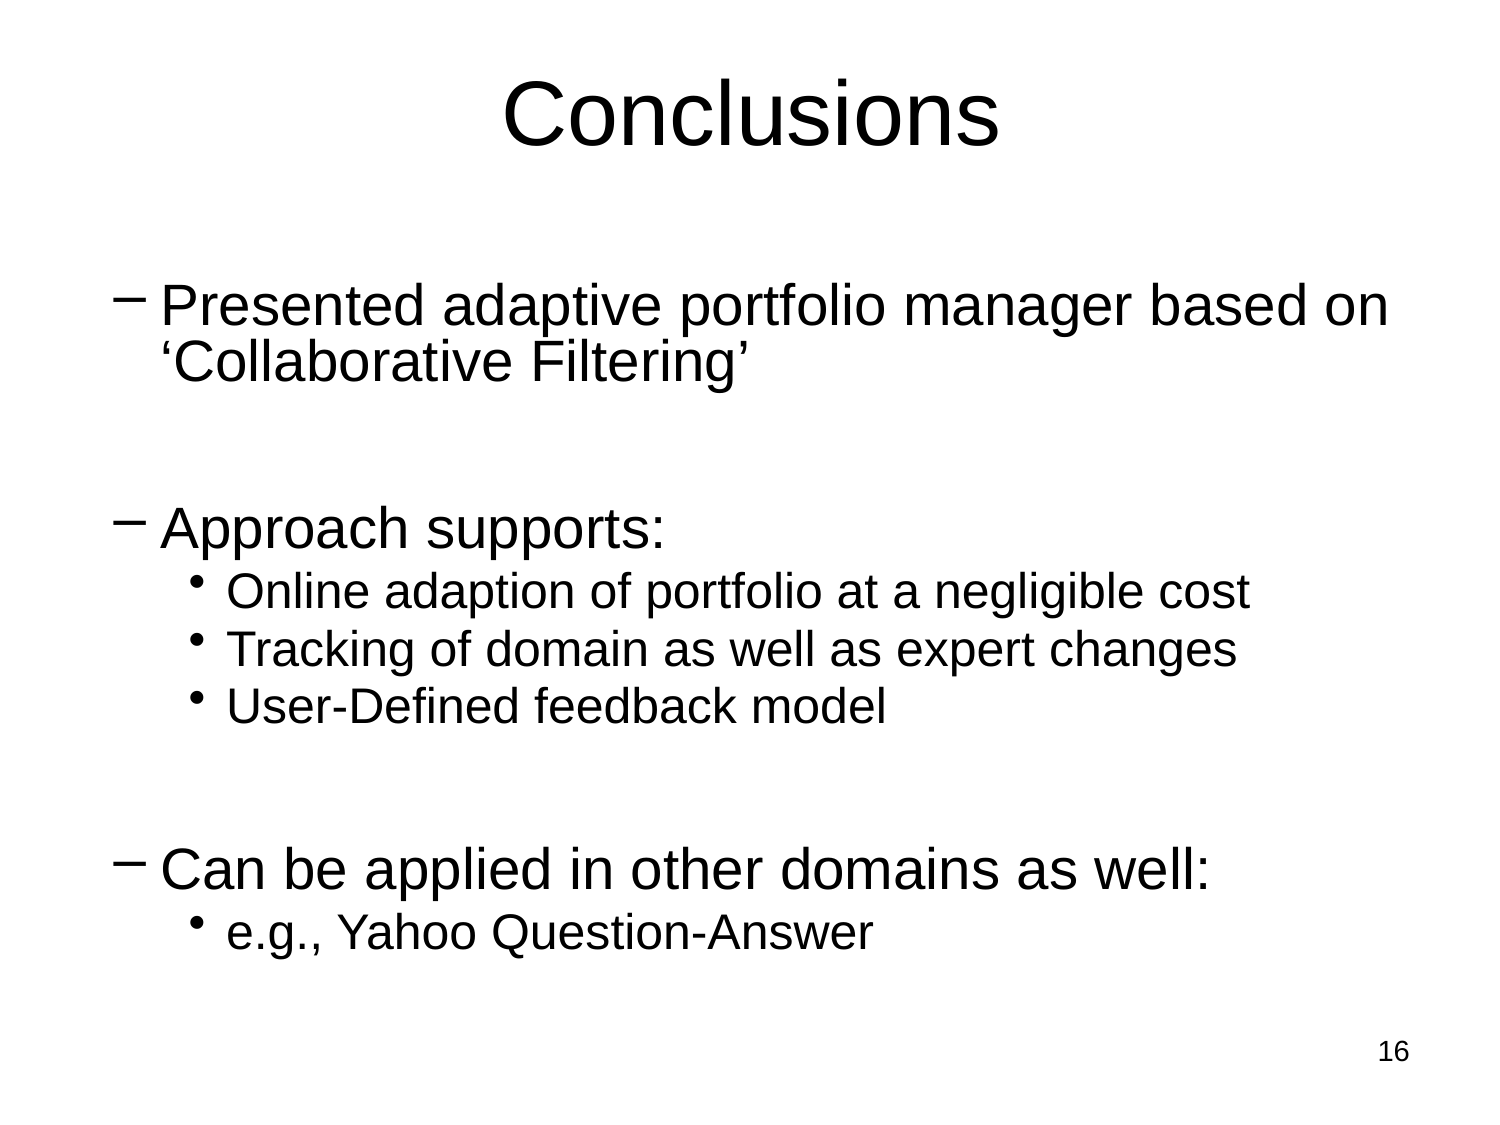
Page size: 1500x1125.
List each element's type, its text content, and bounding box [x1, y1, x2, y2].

title Conclusions [76, 14, 1428, 203]
list Presented adaptive portfolio manager based on ‘Collaborative Filtering’ Approach supports: Online adaption of portfolio at a negligible cost Tracking of domain as well as expert changes User-Defined feedback model Can be applied in other domains as well: e.g., Yahoo Question-Answer [23, 272, 1500, 1118]
